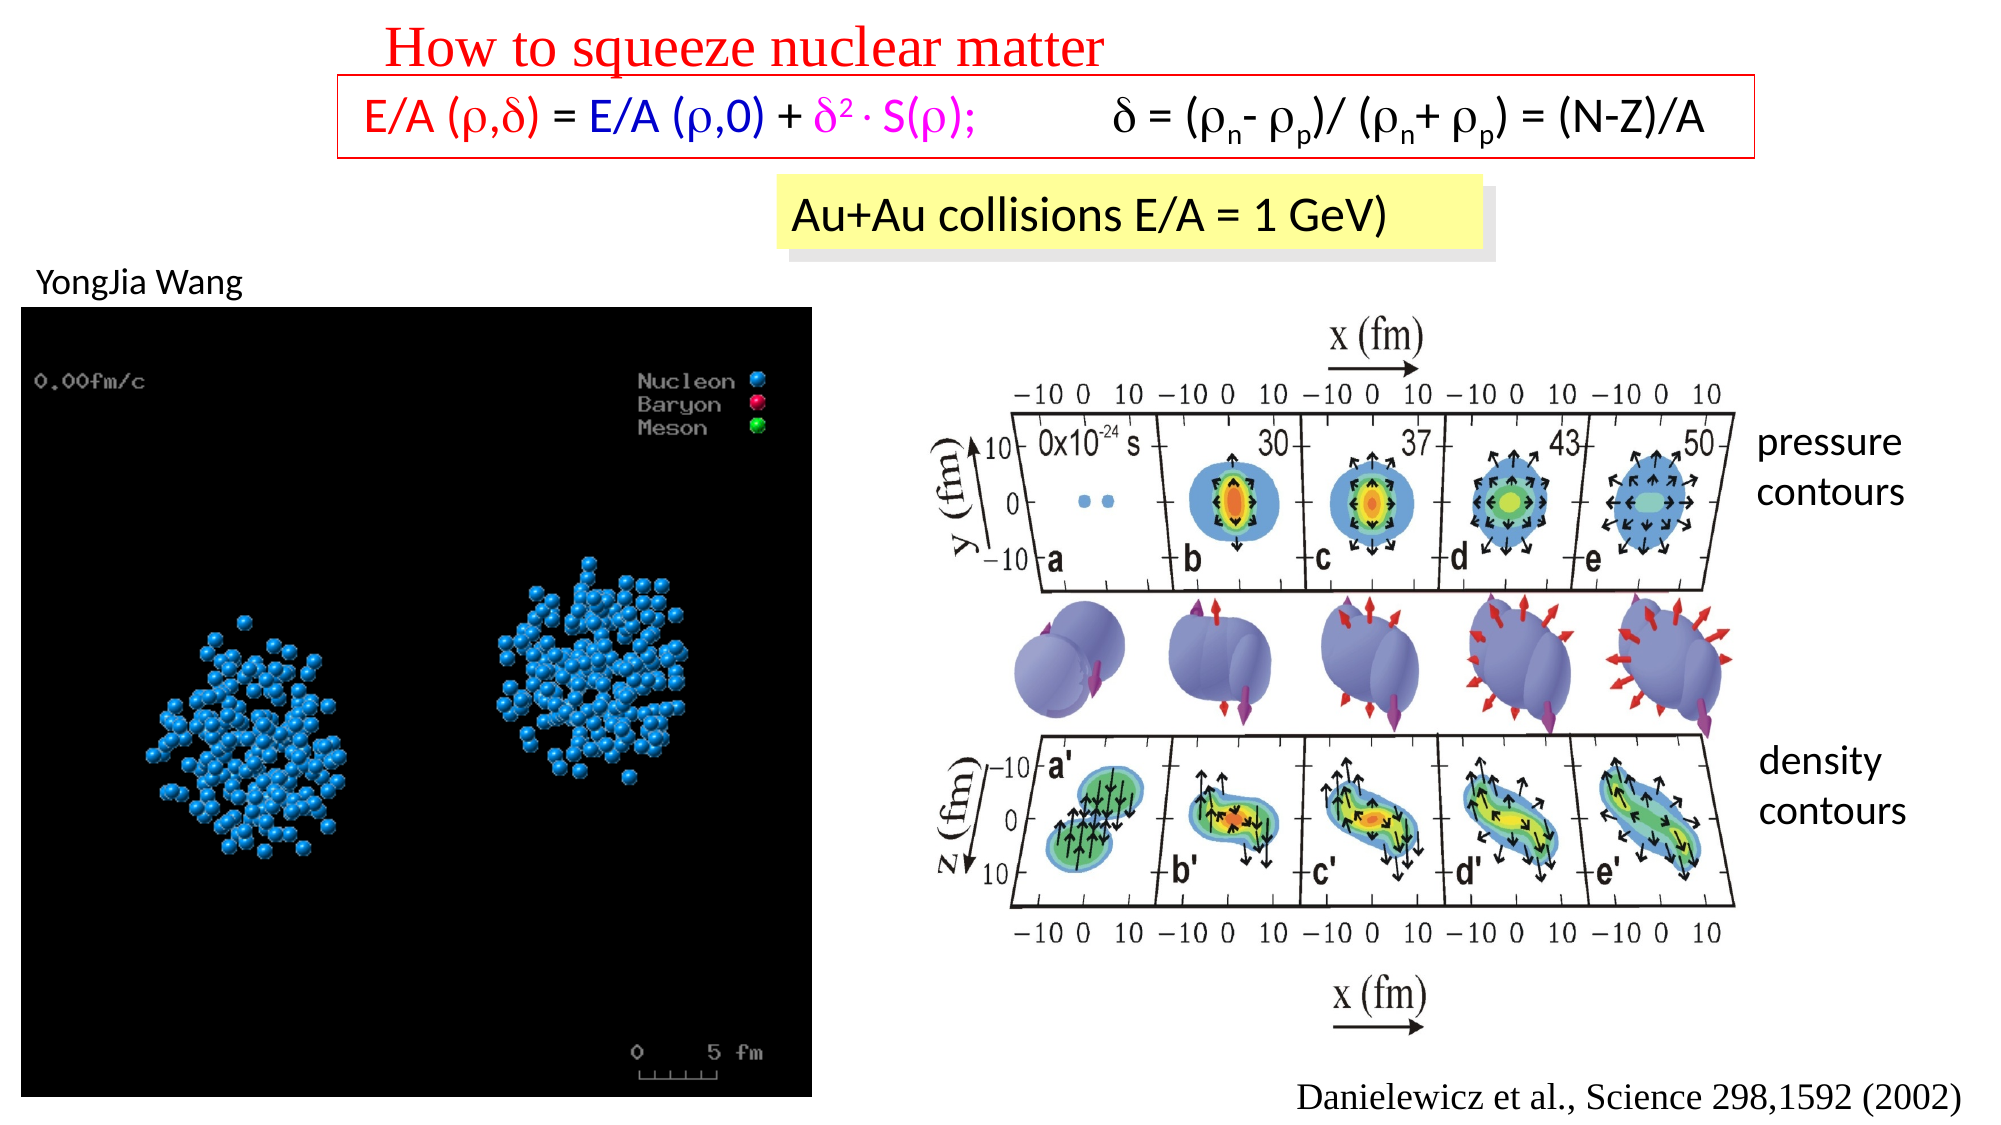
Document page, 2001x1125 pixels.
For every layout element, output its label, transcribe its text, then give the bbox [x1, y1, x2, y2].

text_box YongJia Wang [21, 249, 352, 307]
picture [21, 307, 812, 1097]
text_box Au+Au collisions E/A = 1 GeV) [776, 174, 1484, 249]
title How to squeeze nuclear matter [369, 0, 1700, 74]
text_box E/A (,) = E/A (,0) + d2S(); d = (n- p)/ (n+ p) = (N-Z)/A [337, 74, 1755, 158]
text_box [889, 290, 1957, 1113]
text_box Danielewicz et al., Science 298,1592 (2002) [1281, 1064, 2000, 1125]
